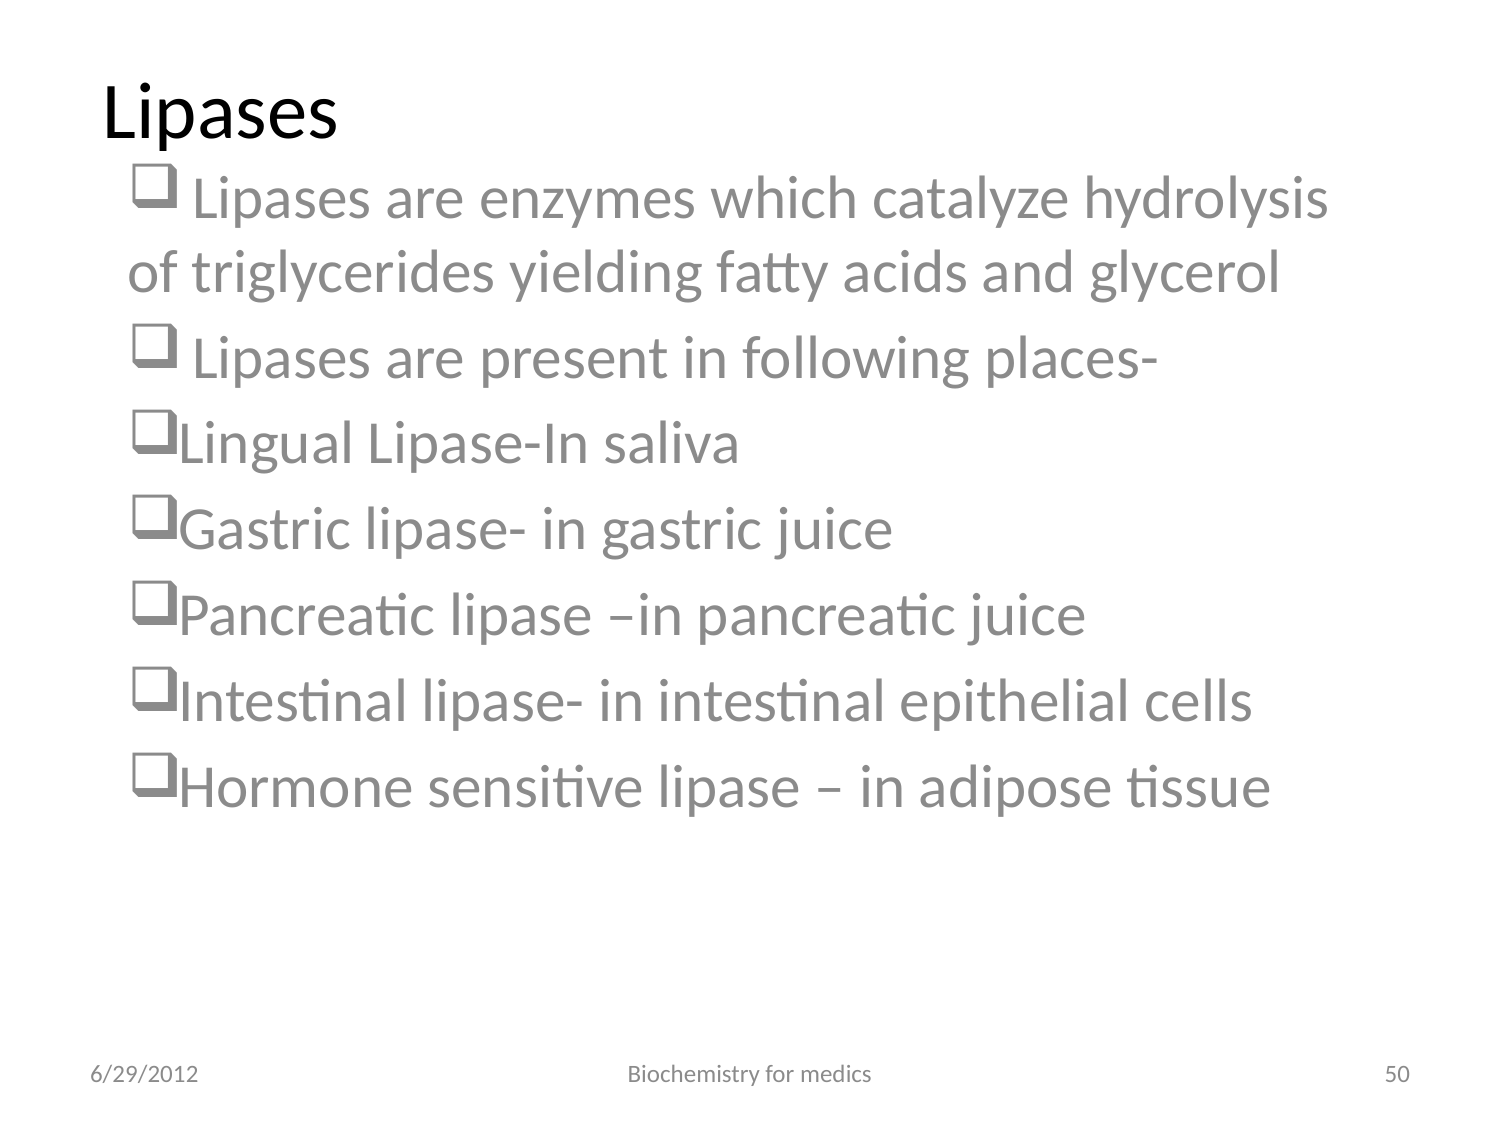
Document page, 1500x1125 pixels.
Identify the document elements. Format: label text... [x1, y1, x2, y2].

footer Biochemistry for medics [512, 1042, 988, 1103]
title Lipases [87, 50, 1363, 163]
subtitle Lipases are enzymes which catalyze hydrolysis of triglycerides yielding fatty acids and glycerol Lipases are present in following places- Lingual Lipase-In saliva Gastric lipase- in gastric juice Pancreatic lipase –in pancreatic juice Intestinal lipase- in intestinal epithelial cells Hormone sensitive lipase – in adipose tissue [112, 149, 1388, 838]
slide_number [75, 1042, 425, 1103]
slide_number 50 [1074, 1042, 1425, 1103]
